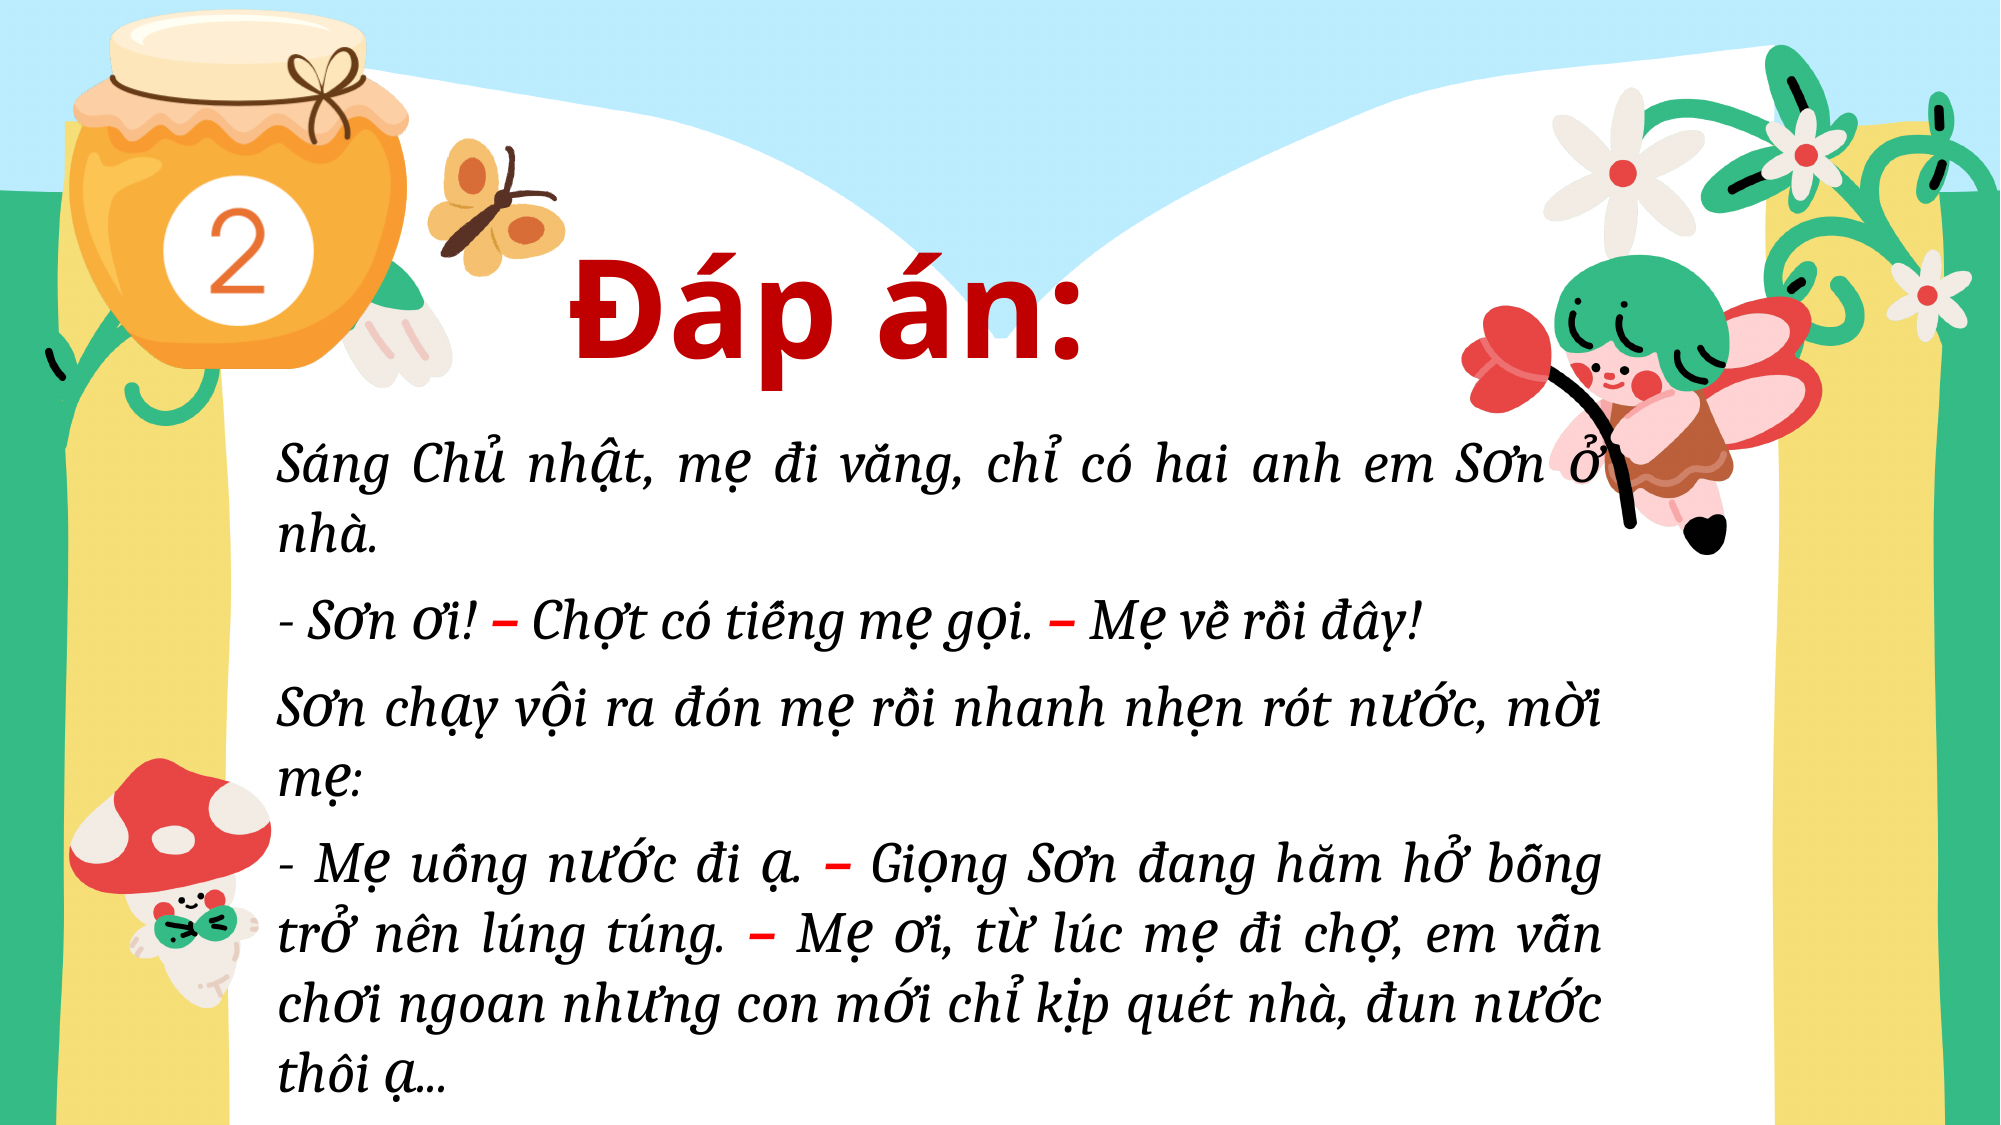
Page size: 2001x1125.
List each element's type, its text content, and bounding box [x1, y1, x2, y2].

picture [0, 0, 2000, 1125]
text_box Đáp án: [552, 213, 1970, 394]
text_box Sáng Chủ nhật, mẹ đi vắng, chỉ có hai anh em Sơn ở nhà. - Sơn ơi! – Chợt có tiếng mẹ gọi. – Mẹ về rồi đây! Sơn chạy vội ra đón mẹ rồi nhanh nhẹn rót nước, mời mẹ: - Mẹ uống nước đi ạ. – Giọng Sơn đang hăm hở bỗng trở nên lúng túng. – Mẹ ơi, từ lúc mẹ đi chợ, em vẫn chơi ngoan nhưng con mới chỉ kịp quét nhà, đun nước thôi ạ... [259, 417, 1619, 1112]
